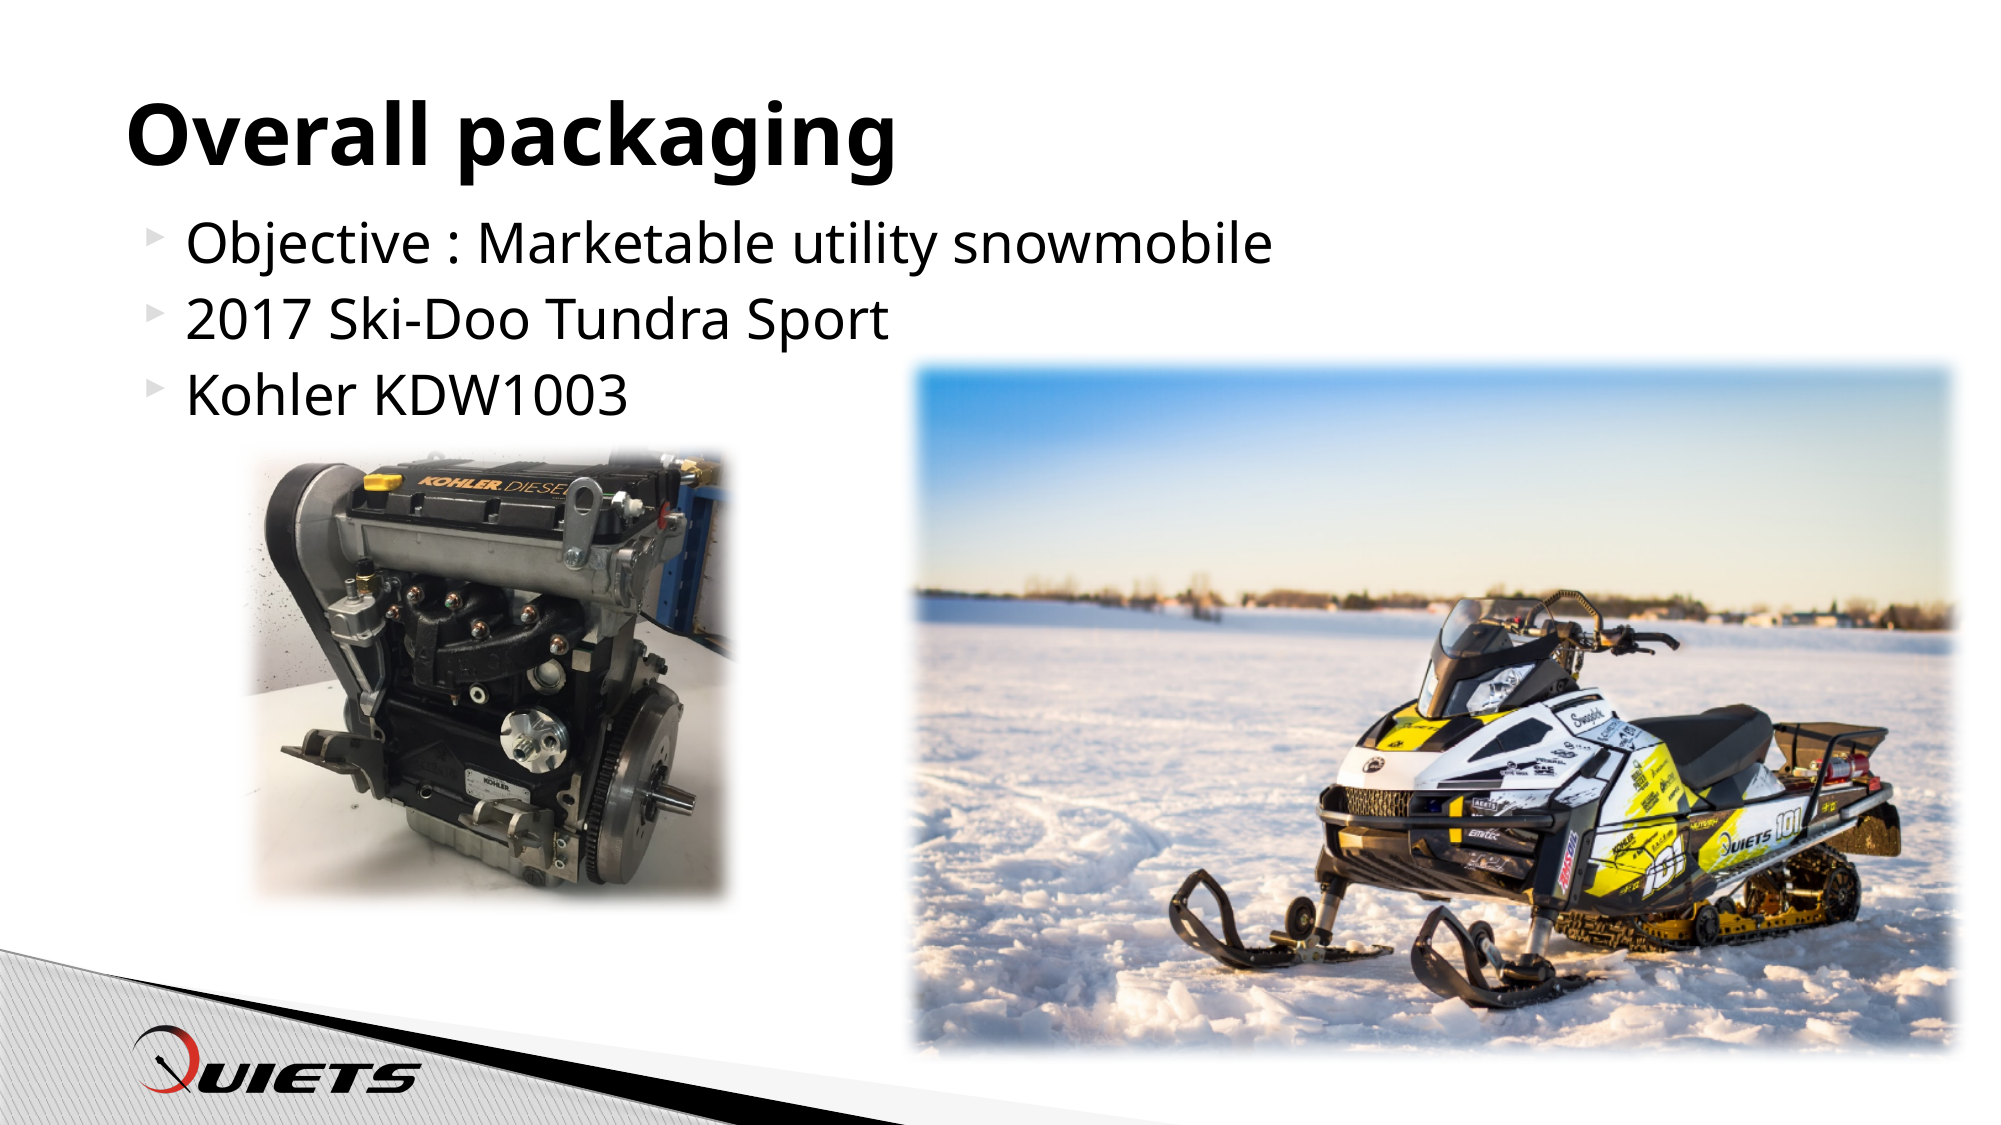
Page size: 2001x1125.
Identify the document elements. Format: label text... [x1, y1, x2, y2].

picture [237, 441, 742, 916]
title Overall packaging [110, 37, 1911, 225]
picture [124, 1024, 426, 1103]
picture [899, 351, 1969, 1065]
list Objective : Marketable utility snowmobile 2017 Ski-Doo Tundra Sport Kohler KDW1003 [110, 225, 1911, 943]
